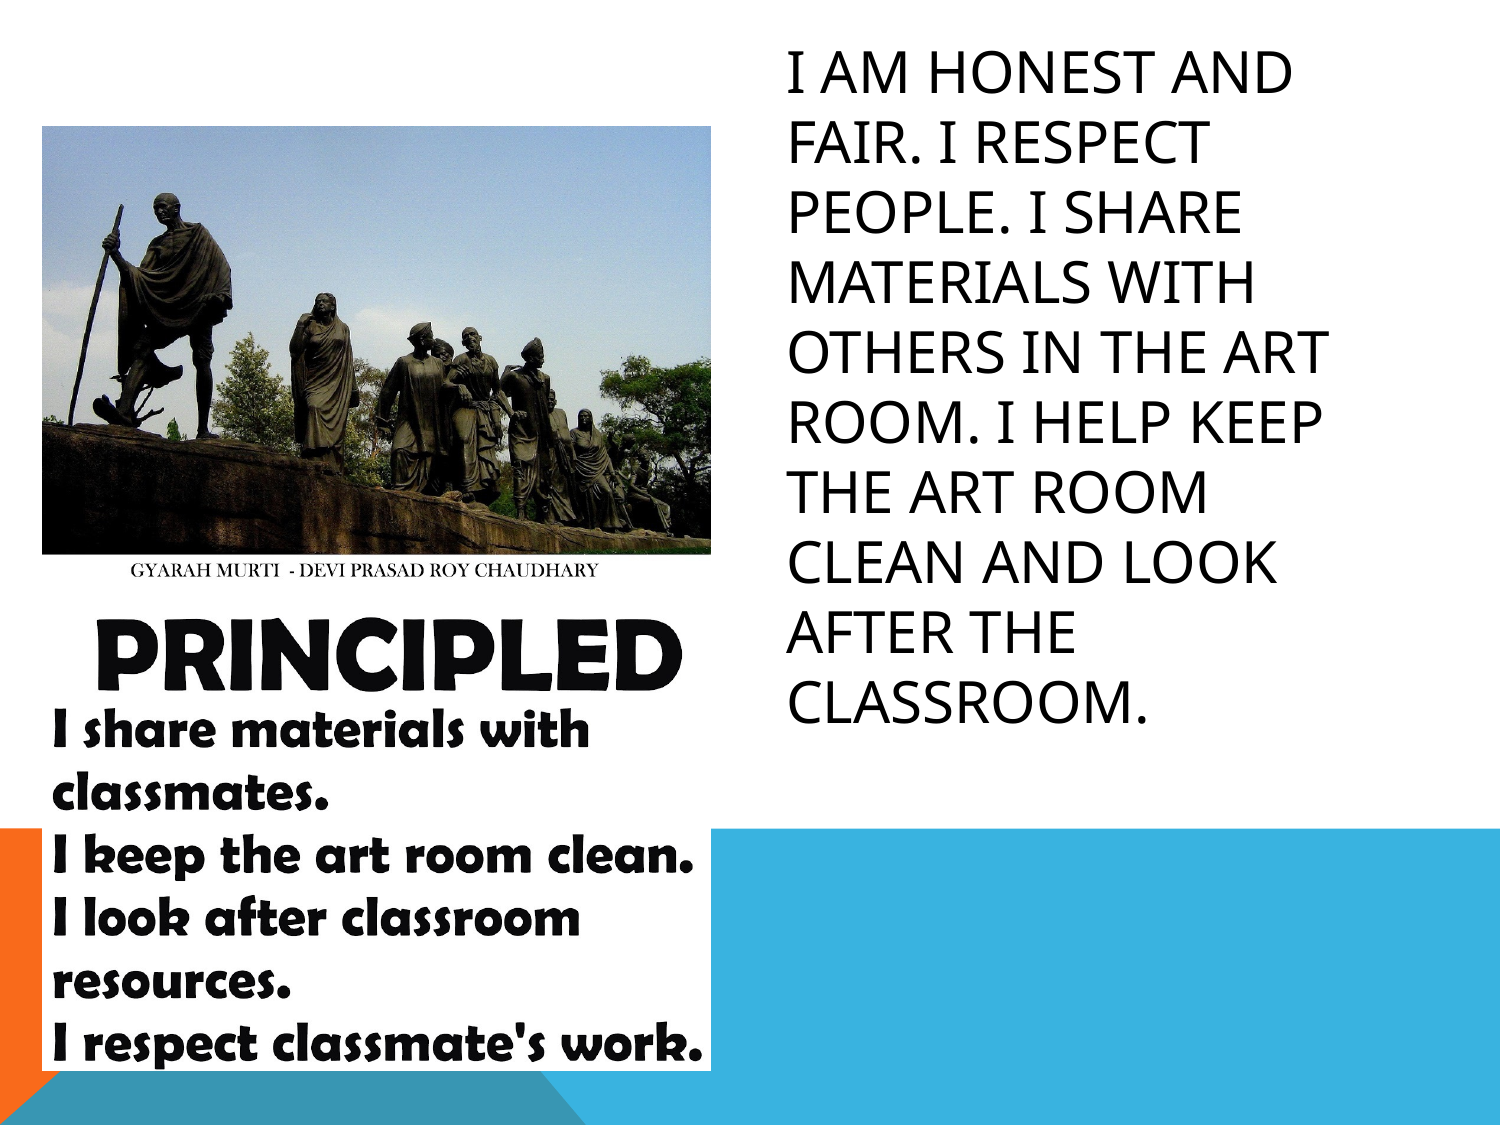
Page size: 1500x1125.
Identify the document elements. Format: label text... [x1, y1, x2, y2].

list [0, 126, 1369, 1072]
title I am honest and fair. I respect people. I share materials with others in the art room. I help keep the art room clean and look after the classroom. [771, 60, 1369, 123]
